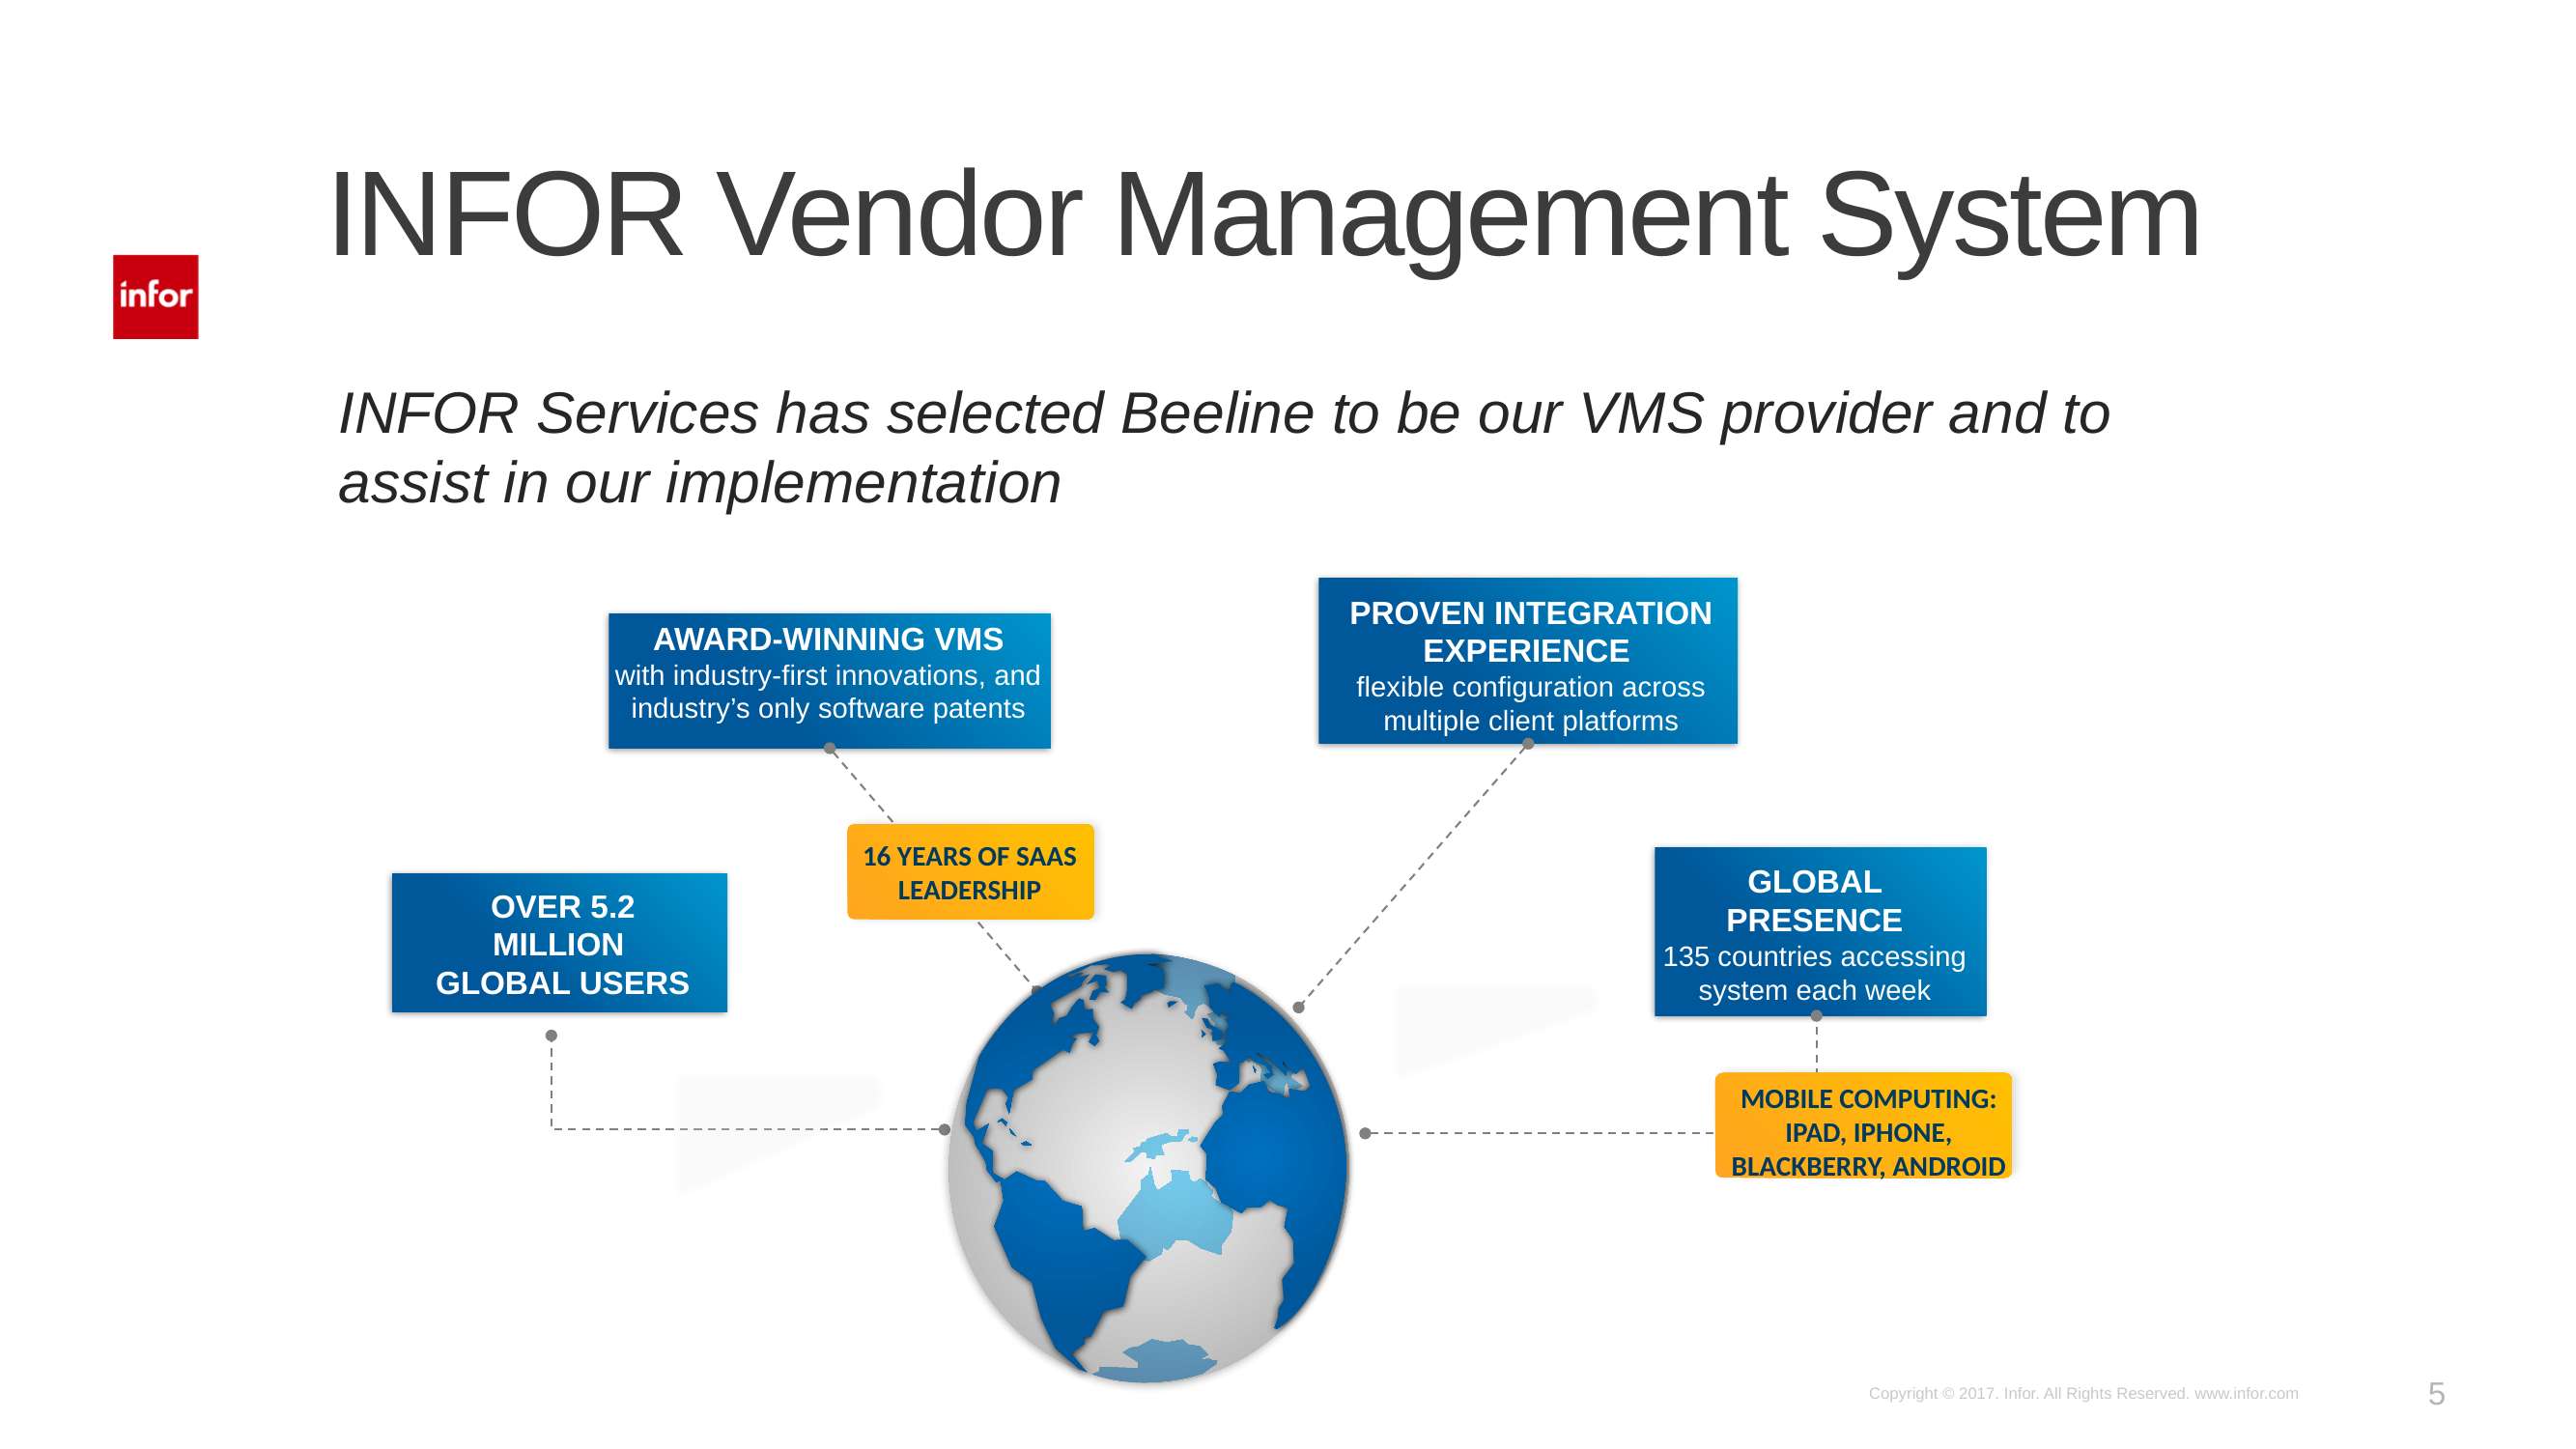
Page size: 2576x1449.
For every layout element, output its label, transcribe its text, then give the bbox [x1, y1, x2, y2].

text_box INFOR Services has selected Beeline to be our VMS provider and to assist in our implementation [324, 367, 2222, 523]
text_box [391, 545, 2030, 1383]
picture [112, 254, 212, 339]
title INFOR Vendor Management System [326, 77, 2299, 281]
